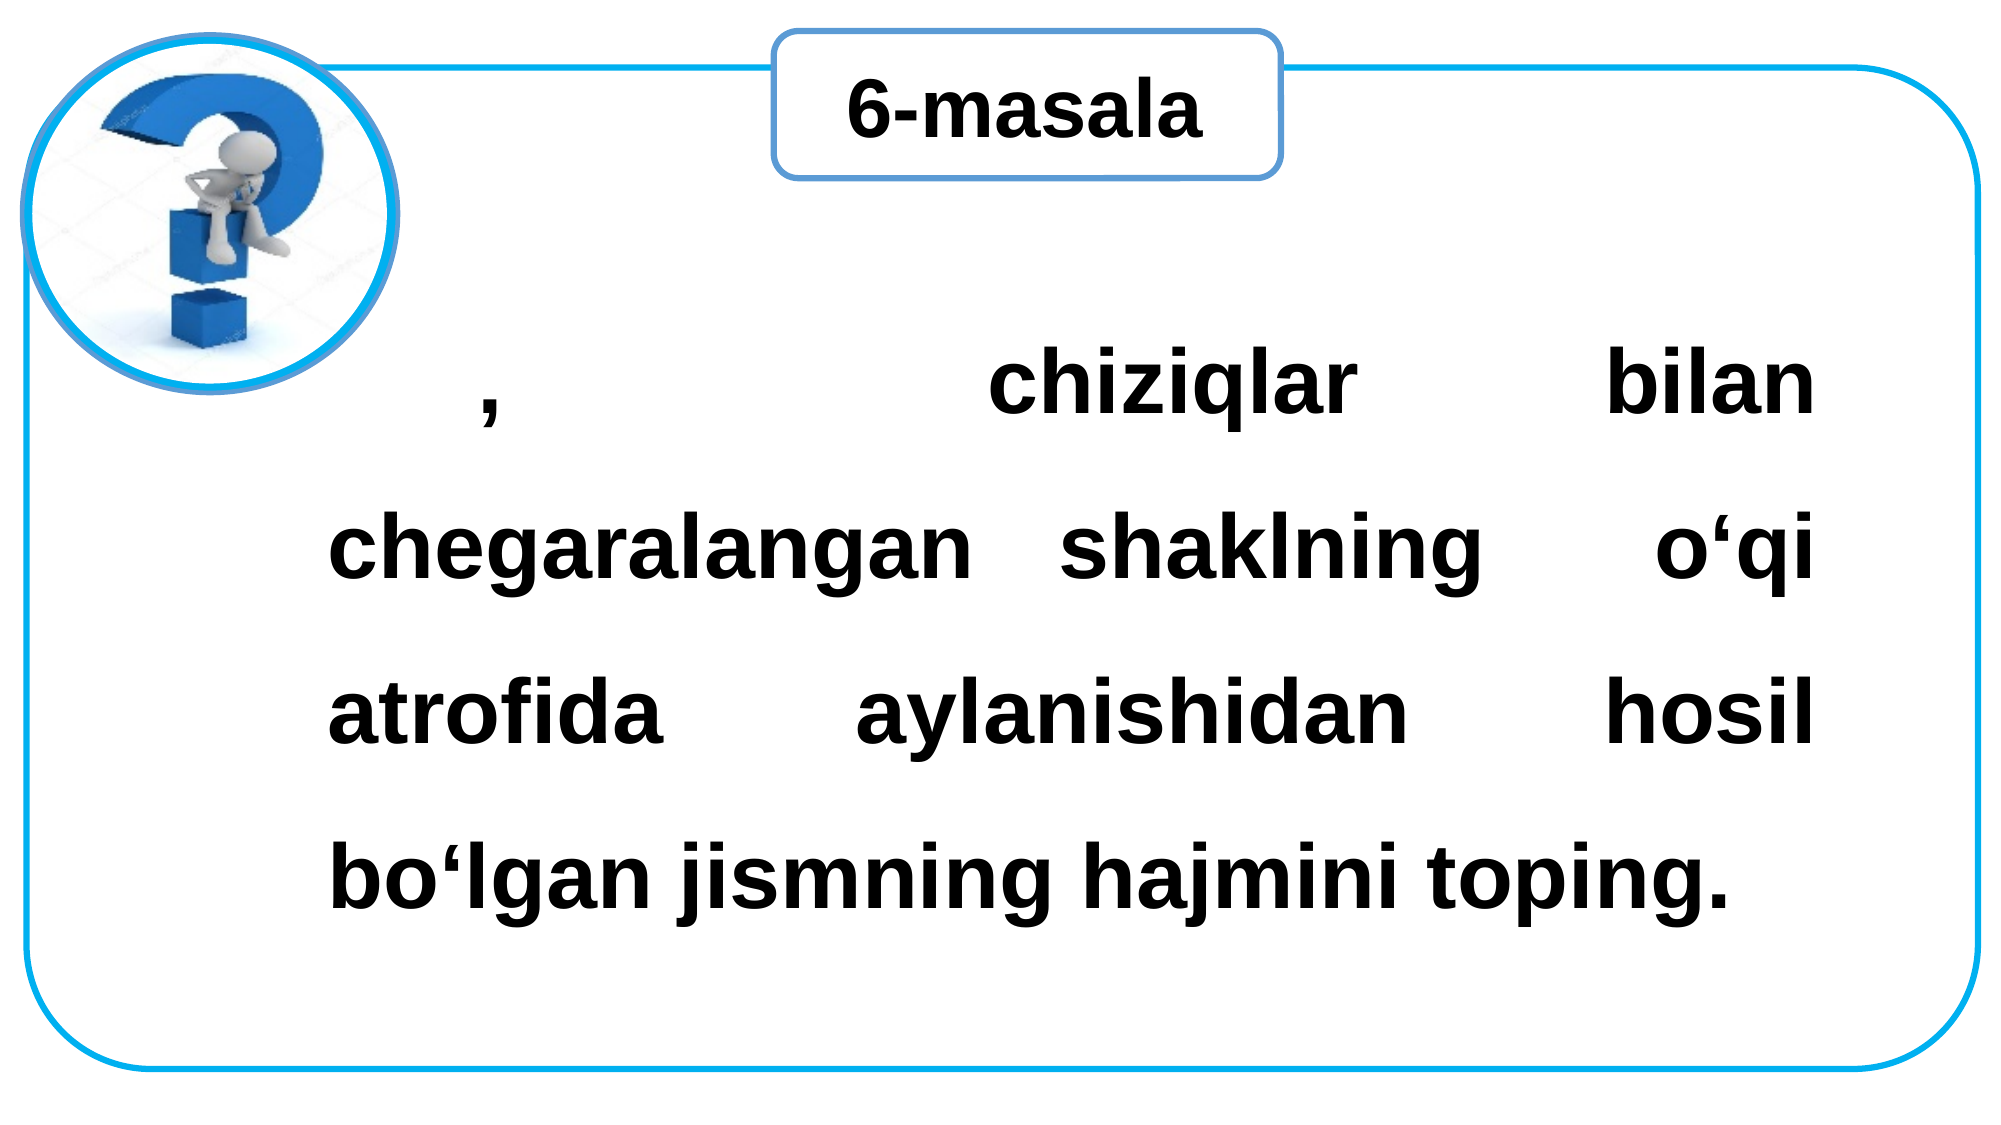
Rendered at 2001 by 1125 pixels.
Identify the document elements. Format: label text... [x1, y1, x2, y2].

text_box [772, 29, 1282, 180]
text_box [149, 33, 271, 43]
picture [33, 44, 386, 383]
picture [264, 43, 387, 156]
text_box [25, 66, 1979, 1071]
text_box [21, 153, 32, 275]
picture [32, 43, 156, 159]
picture [265, 271, 387, 384]
text_box [387, 150, 400, 277]
text_box [148, 384, 272, 394]
picture [32, 268, 155, 384]
text_box 6-masala [831, 46, 1223, 162]
